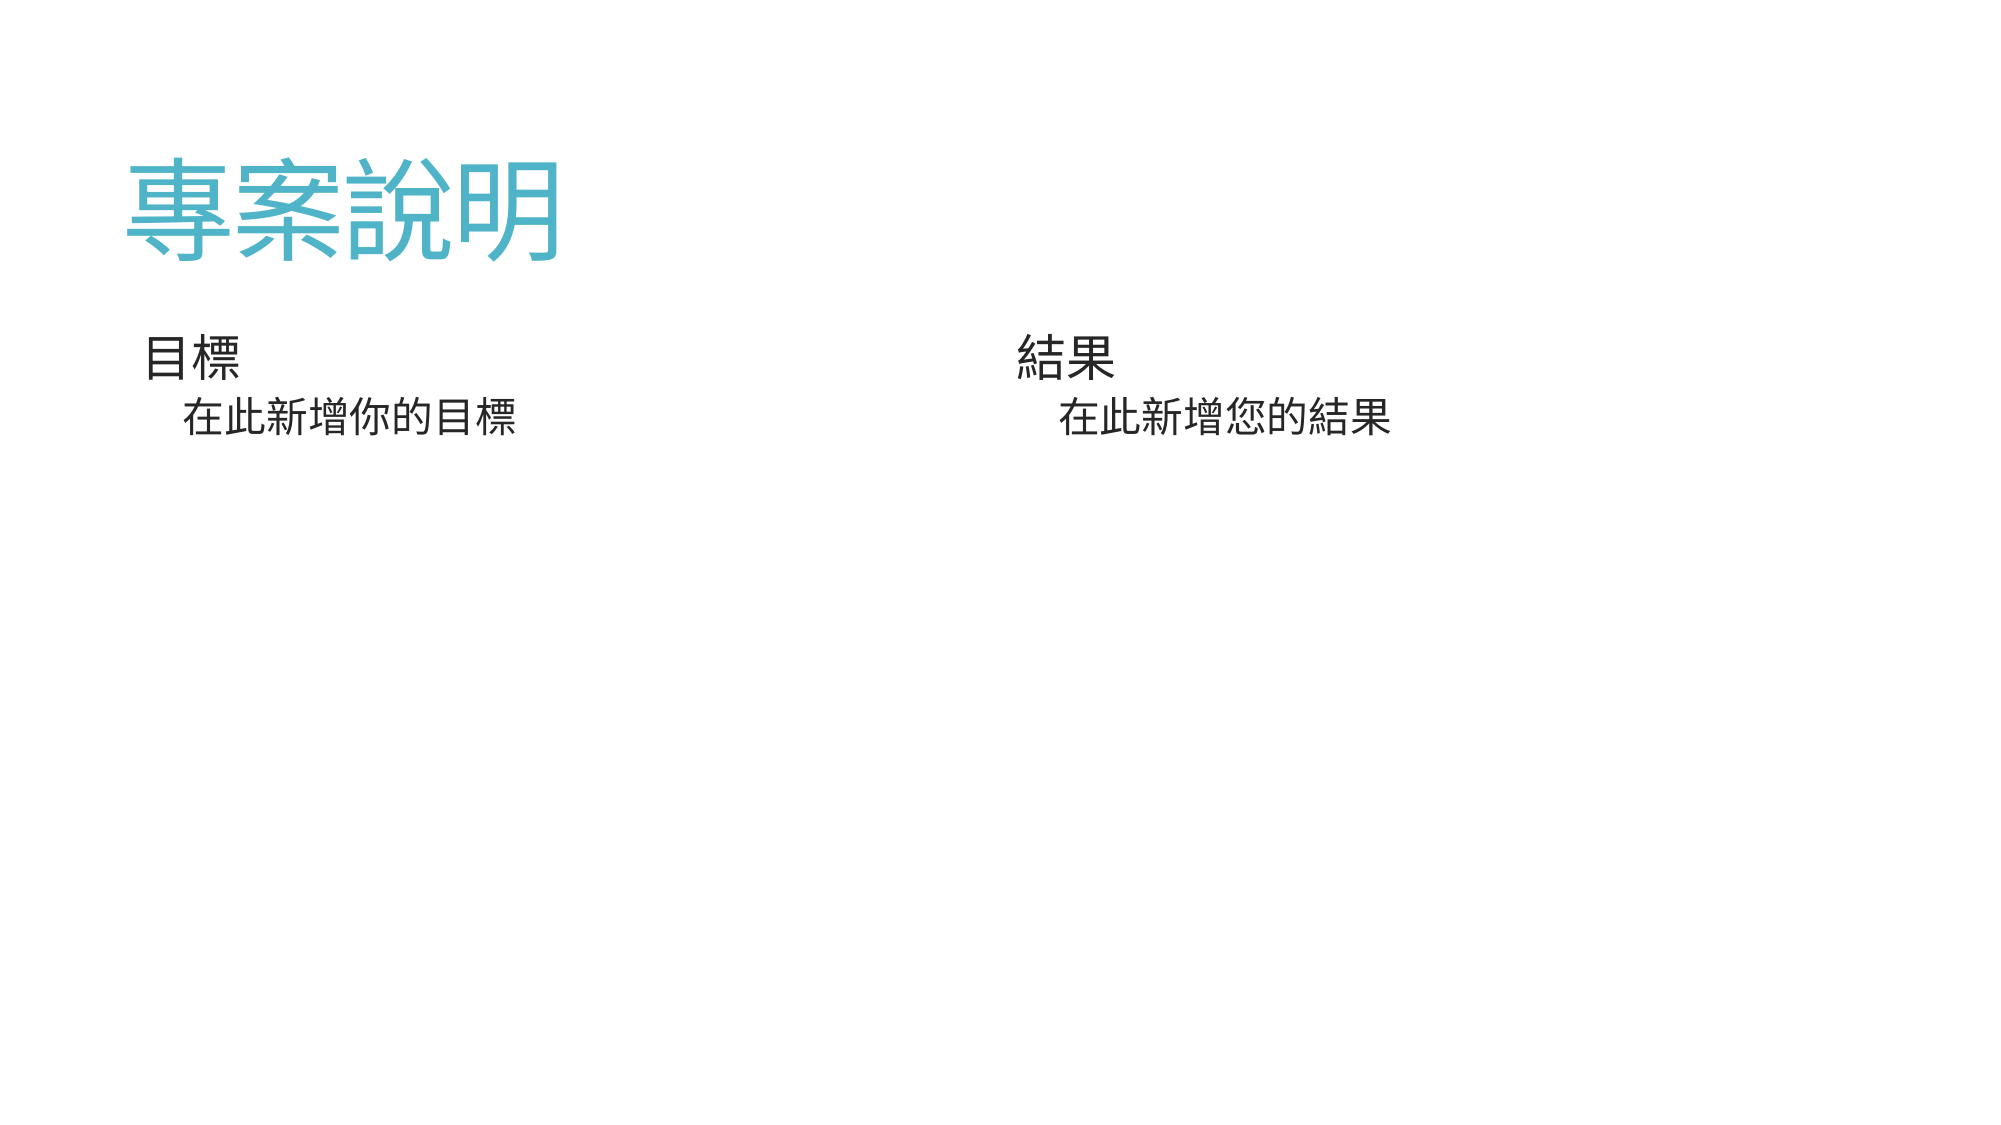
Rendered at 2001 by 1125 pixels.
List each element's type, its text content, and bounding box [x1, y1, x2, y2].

list 結果 在此新增您的結果 [986, 327, 1752, 946]
title 專案說明 [107, 81, 1875, 354]
list 目標 在此新增你的目標 [111, 327, 876, 946]
